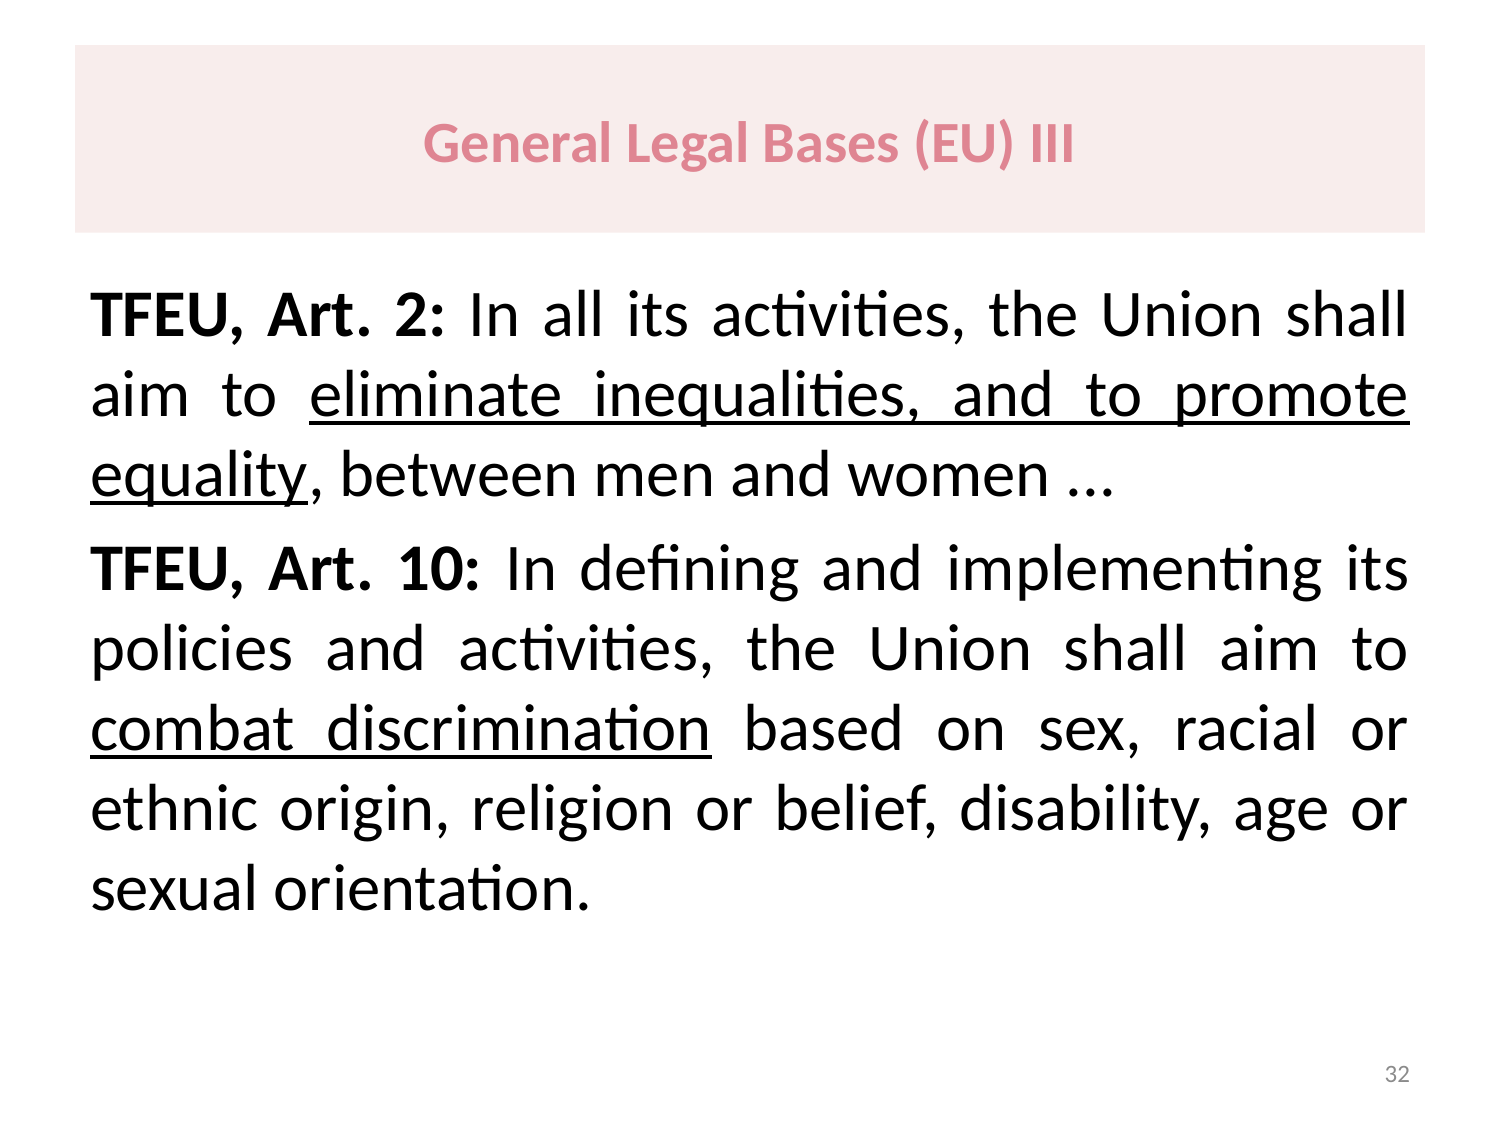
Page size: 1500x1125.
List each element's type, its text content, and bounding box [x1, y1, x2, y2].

list TFEU, Art. 2: In all its activities, the Union shall aim to eliminate inequalities, and to promote equality, between men and women ... TFEU, Art. 10: In defining and implementing its policies and activities, the Union shall aim to combat discrimination based on sex, racial or ethnic origin, religion or belief, disability, age or sexual orientation. [75, 262, 1425, 1005]
slide_number 32 [1074, 1042, 1425, 1103]
title General Legal Bases (EU) III [75, 45, 1425, 233]
